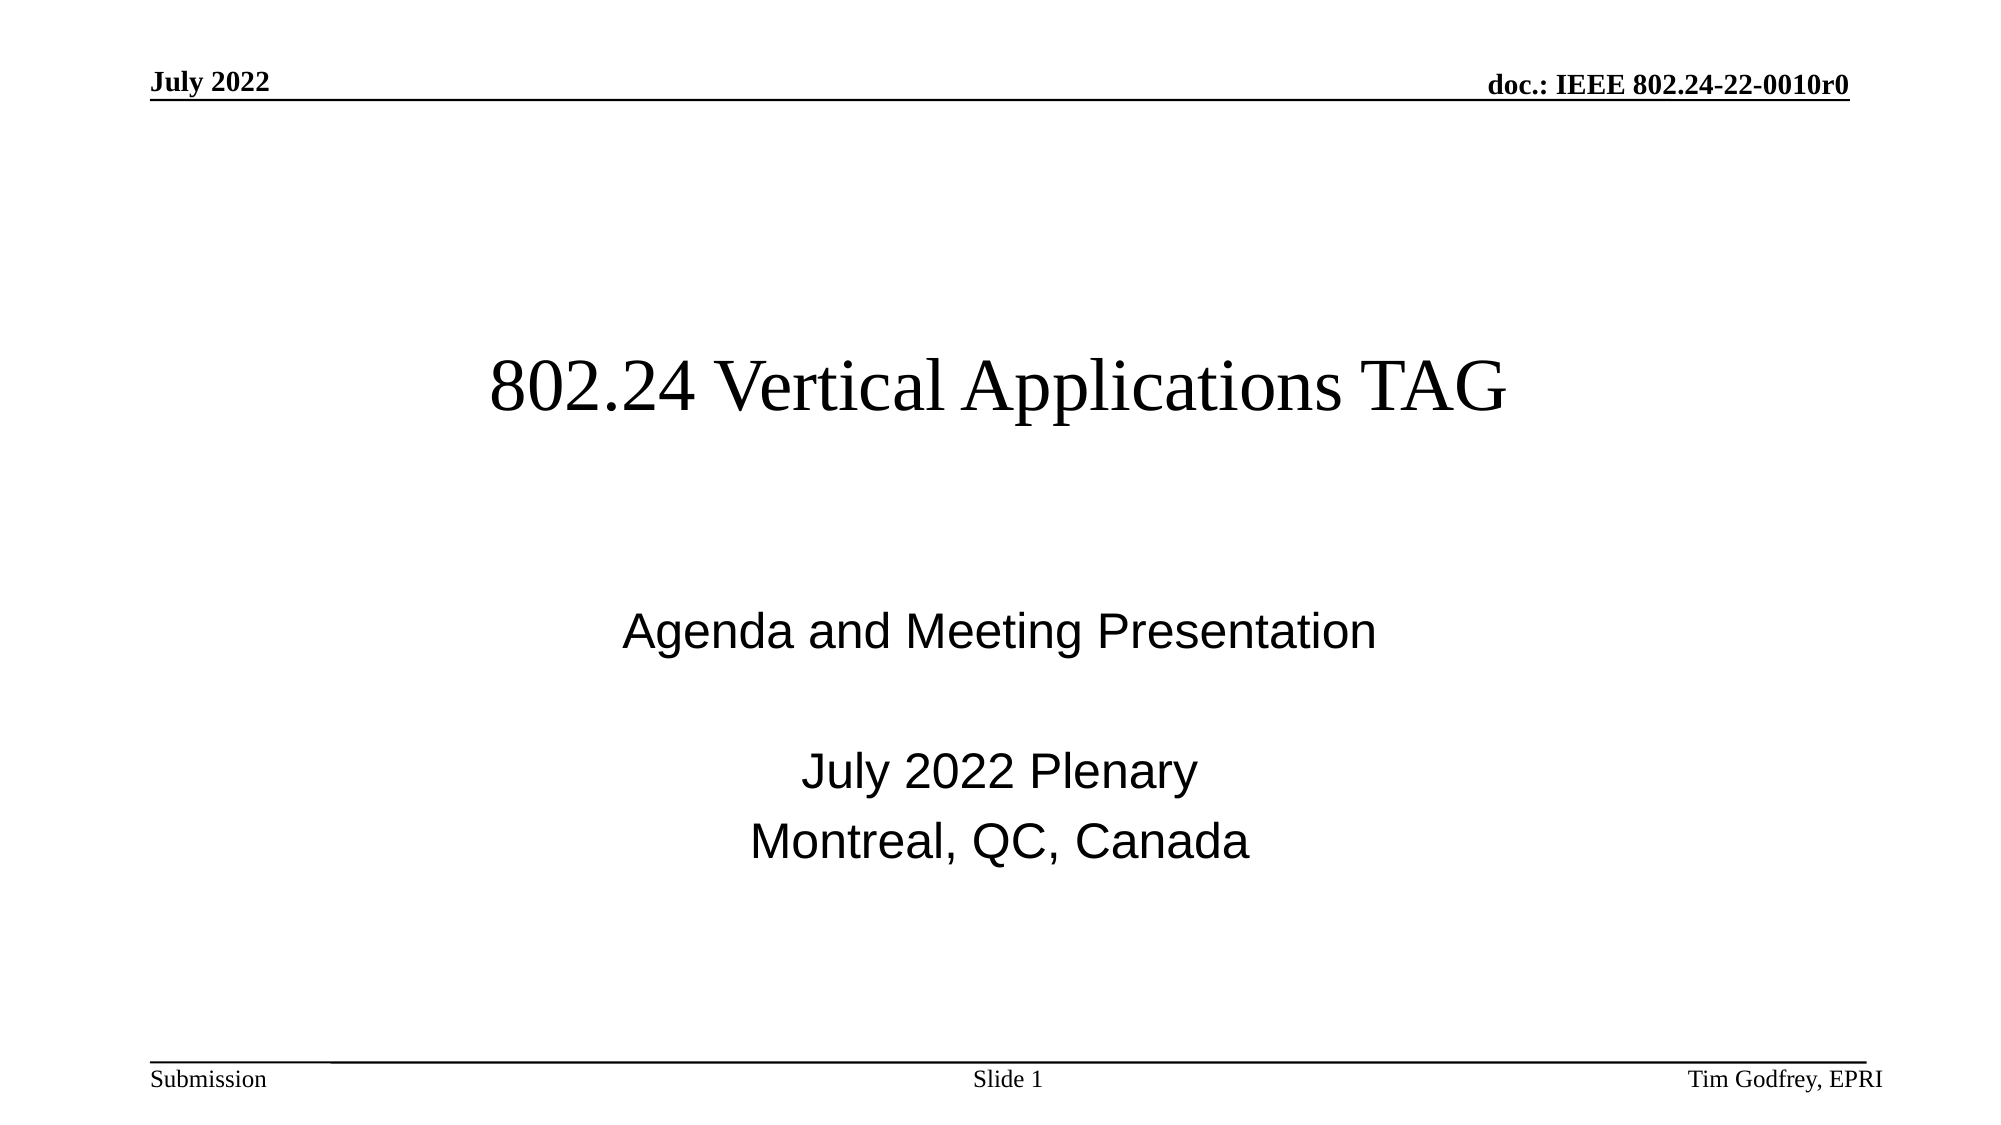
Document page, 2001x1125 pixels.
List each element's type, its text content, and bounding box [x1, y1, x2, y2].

title 802.24 Vertical Applications TAG [249, 184, 1750, 576]
slide_number Slide 1 [972, 1062, 1044, 1093]
footer Tim Godfrey, EPRI [1200, 1062, 1884, 1108]
subtitle Agenda and Meeting Presentation July 2022 Plenary Montreal, QC, Canada [249, 590, 1750, 863]
